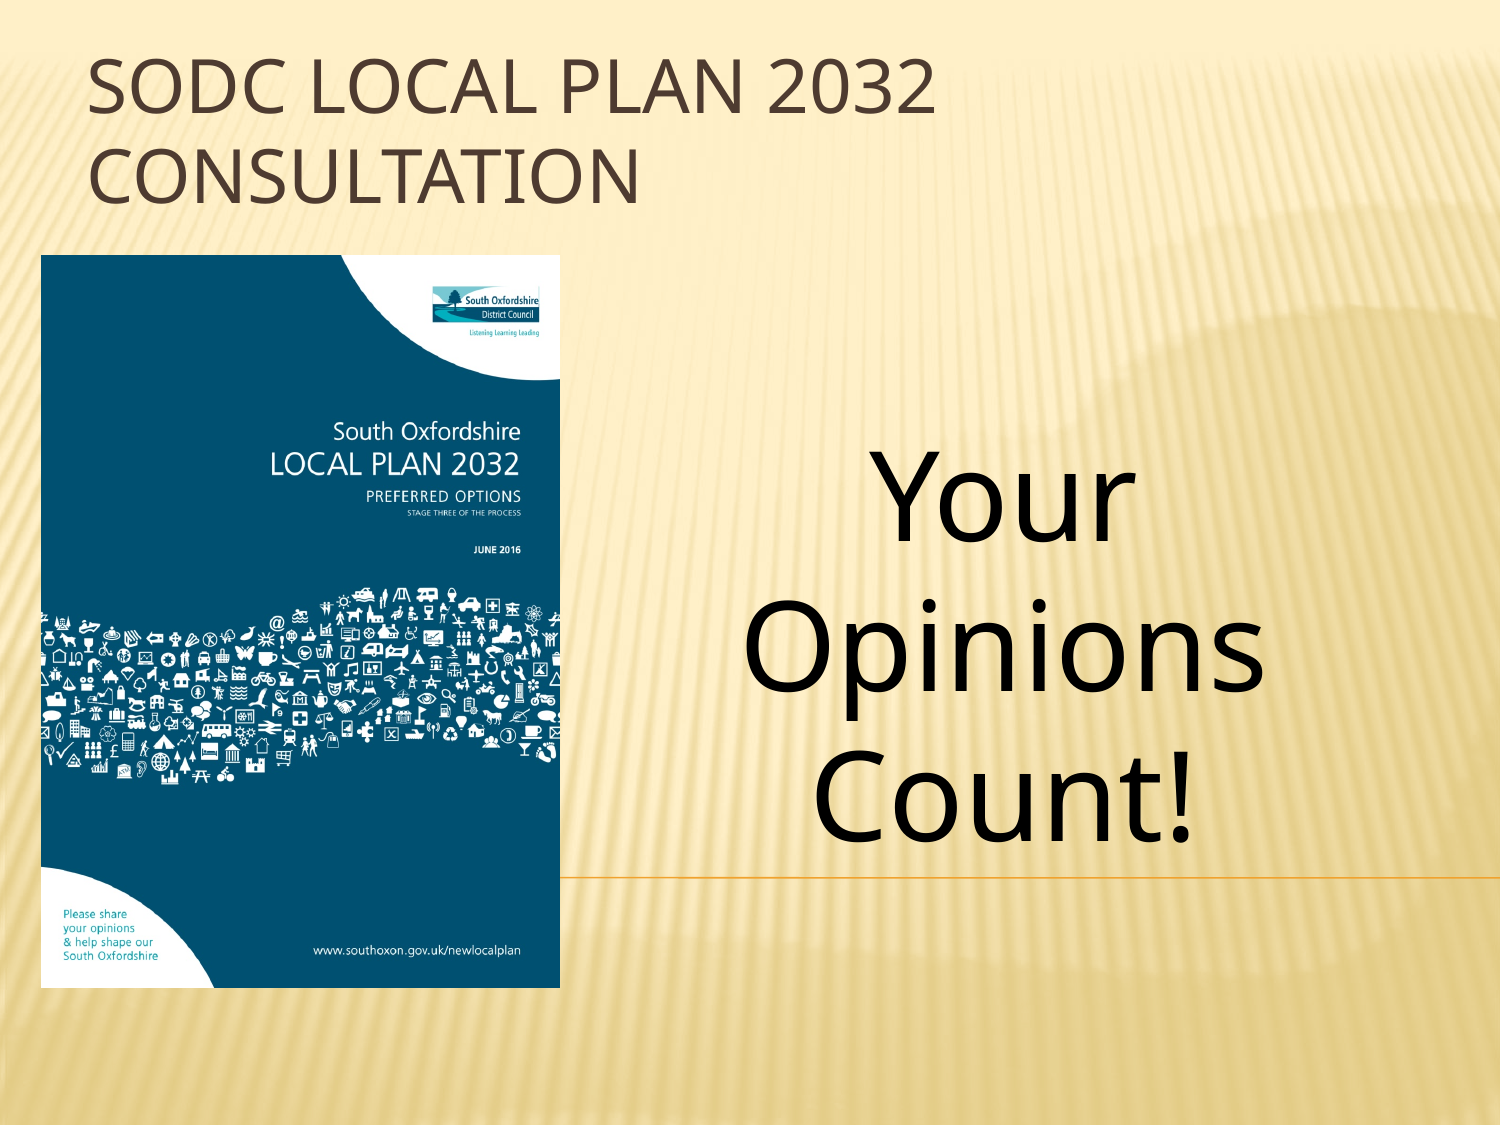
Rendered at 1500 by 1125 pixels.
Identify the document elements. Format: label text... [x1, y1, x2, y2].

picture [180, 759, 190, 773]
picture [502, 671, 509, 684]
picture [321, 624, 332, 636]
picture [464, 697, 477, 714]
picture [380, 590, 387, 608]
picture [550, 613, 560, 623]
picture [352, 588, 374, 601]
picture [285, 453, 305, 475]
picture [409, 676, 416, 683]
picture [423, 675, 440, 688]
picture [240, 740, 248, 746]
picture [474, 429, 481, 439]
picture [128, 715, 146, 728]
picture [522, 726, 541, 738]
picture [410, 949, 416, 957]
picture [216, 649, 229, 663]
picture [395, 491, 399, 501]
picture [175, 752, 180, 761]
picture [454, 618, 464, 627]
picture [160, 680, 167, 692]
picture [100, 642, 108, 655]
picture [166, 718, 178, 730]
picture [335, 423, 344, 439]
picture [259, 652, 277, 666]
picture [183, 718, 194, 729]
picture [249, 689, 266, 707]
picture [321, 641, 332, 657]
picture [241, 628, 253, 640]
picture [531, 694, 555, 705]
picture [259, 634, 274, 646]
picture [89, 696, 97, 703]
picture [123, 740, 134, 751]
picture [49, 668, 61, 680]
picture [293, 692, 307, 705]
picture [72, 697, 81, 714]
picture [490, 619, 497, 630]
picture [470, 453, 484, 475]
picture [440, 603, 449, 611]
picture [351, 453, 361, 475]
picture [198, 655, 210, 665]
picture [446, 694, 455, 702]
picture [393, 690, 409, 707]
picture [510, 428, 520, 440]
picture [346, 680, 357, 692]
picture [150, 695, 164, 709]
picture [488, 453, 500, 475]
picture [516, 647, 528, 659]
picture [358, 722, 373, 742]
picture [396, 711, 411, 723]
picture [552, 653, 560, 665]
picture [514, 667, 525, 680]
picture [489, 946, 500, 956]
picture [85, 639, 93, 652]
picture [448, 592, 456, 602]
picture [448, 663, 461, 676]
picture [363, 662, 382, 675]
picture [279, 672, 293, 686]
picture [441, 707, 450, 717]
picture [40, 612, 47, 622]
picture [338, 595, 347, 605]
picture [386, 645, 408, 658]
picture [104, 627, 120, 640]
picture [125, 631, 141, 647]
picture [232, 666, 246, 680]
picture [538, 711, 560, 722]
picture [453, 427, 459, 439]
picture [277, 751, 291, 759]
picture [500, 547, 509, 553]
picture [205, 633, 215, 642]
picture [162, 770, 178, 784]
picture [345, 663, 358, 676]
picture [417, 588, 438, 601]
picture [293, 610, 308, 622]
picture [550, 727, 560, 738]
picture [456, 716, 466, 730]
picture [298, 648, 311, 660]
picture [452, 453, 466, 475]
picture [170, 633, 181, 646]
picture [476, 682, 494, 694]
picture [526, 625, 538, 636]
picture [506, 728, 511, 743]
picture [70, 720, 90, 737]
picture [231, 687, 247, 699]
picture [406, 422, 416, 428]
picture [43, 711, 61, 722]
picture [394, 588, 408, 599]
picture [90, 707, 101, 720]
picture [285, 729, 295, 743]
picture [328, 453, 347, 475]
picture [519, 743, 530, 755]
picture [196, 669, 209, 681]
picture [492, 625, 521, 643]
picture [348, 646, 354, 658]
picture [293, 712, 307, 726]
picture [55, 619, 70, 630]
picture [396, 662, 407, 675]
text_box Your Opinions Count! [596, 408, 1412, 874]
picture [484, 710, 501, 724]
picture [342, 721, 352, 736]
picture [392, 606, 403, 619]
picture [483, 547, 496, 553]
picture [253, 672, 275, 685]
picture [92, 759, 107, 772]
picture [270, 616, 284, 631]
picture [235, 729, 254, 740]
picture [272, 704, 279, 716]
picture [528, 608, 540, 620]
picture [272, 453, 283, 475]
picture [259, 721, 281, 734]
picture [174, 674, 189, 687]
picture [141, 741, 146, 755]
picture [449, 645, 457, 658]
picture [316, 648, 324, 657]
picture [486, 646, 503, 654]
picture [406, 730, 423, 739]
picture [202, 724, 231, 738]
picture [442, 511, 455, 515]
picture [348, 608, 362, 621]
picture [181, 652, 189, 667]
picture [367, 606, 383, 622]
picture [376, 709, 382, 724]
picture [504, 653, 513, 665]
picture [424, 631, 443, 646]
picture [469, 724, 484, 737]
picture [275, 690, 286, 696]
picture [117, 649, 130, 662]
picture [503, 428, 508, 439]
picture [320, 602, 330, 613]
picture [218, 767, 234, 781]
picture [362, 688, 376, 694]
picture [402, 426, 411, 440]
picture [161, 653, 175, 667]
picture [543, 633, 557, 646]
picture [40, 727, 49, 738]
picture [456, 678, 469, 689]
picture [403, 491, 407, 501]
picture [137, 761, 146, 775]
picture [88, 659, 100, 672]
picture [287, 630, 297, 643]
picture [328, 683, 341, 696]
picture [374, 425, 379, 440]
picture [46, 693, 66, 706]
picture [341, 651, 352, 659]
picture [138, 652, 153, 664]
picture [109, 708, 124, 722]
picture [81, 677, 94, 690]
picture [148, 667, 156, 680]
picture [469, 671, 483, 682]
picture [459, 598, 480, 611]
picture [409, 607, 417, 620]
picture [486, 599, 499, 613]
picture [60, 634, 75, 646]
picture [472, 616, 484, 629]
picture [337, 612, 343, 625]
picture [328, 732, 338, 740]
picture [364, 628, 374, 638]
picture [512, 547, 520, 553]
picture [531, 640, 540, 656]
picture [431, 422, 435, 439]
picture [335, 700, 351, 713]
picture [444, 727, 457, 740]
picture [48, 754, 52, 764]
picture [129, 698, 145, 711]
picture [513, 715, 520, 722]
picture [534, 666, 547, 676]
picture [389, 453, 421, 475]
picture [494, 695, 509, 709]
picture [64, 679, 75, 690]
picture [277, 697, 288, 703]
picture [44, 632, 54, 641]
picture [79, 620, 100, 633]
picture [226, 744, 239, 763]
picture [457, 632, 471, 645]
picture [152, 753, 169, 771]
picture [195, 685, 201, 698]
picture [150, 721, 160, 731]
picture [506, 603, 519, 616]
picture [314, 691, 327, 707]
picture [421, 428, 428, 436]
picture [222, 631, 231, 643]
picture [219, 674, 227, 681]
picture [303, 670, 320, 683]
picture [192, 701, 211, 720]
picture [213, 687, 223, 699]
picture [190, 753, 195, 761]
picture [308, 453, 324, 475]
picture [40, 867, 214, 988]
picture [384, 676, 395, 687]
picture [186, 634, 199, 647]
picture [193, 771, 210, 782]
picture [302, 735, 317, 756]
picture [378, 625, 398, 638]
picture [505, 453, 518, 475]
picture [121, 667, 134, 673]
picture [431, 491, 435, 501]
picture [327, 665, 336, 676]
picture [373, 698, 380, 706]
picture [283, 656, 299, 668]
picture [246, 758, 264, 772]
picture [360, 708, 367, 714]
picture [418, 693, 434, 704]
picture [346, 428, 350, 439]
picture [367, 428, 371, 439]
picture [386, 491, 391, 501]
picture [411, 651, 424, 664]
picture [118, 764, 131, 778]
picture [342, 255, 560, 380]
title SODC Local Plan 2032 Consultation [71, 30, 1459, 157]
picture [40, 652, 46, 665]
picture [431, 656, 442, 670]
picture [67, 759, 81, 767]
picture [373, 453, 385, 475]
picture [85, 742, 101, 758]
picture [147, 633, 163, 644]
picture [467, 652, 480, 665]
picture [154, 736, 174, 749]
picture [425, 606, 433, 619]
picture [415, 707, 425, 724]
picture [515, 683, 524, 702]
picture [103, 671, 118, 683]
picture [236, 646, 254, 660]
picture [169, 701, 183, 713]
picture [550, 682, 560, 686]
picture [118, 686, 125, 699]
picture [201, 743, 218, 760]
picture [478, 634, 485, 645]
picture [483, 736, 499, 747]
picture [424, 453, 440, 475]
picture [529, 680, 538, 690]
picture [385, 707, 392, 721]
picture [341, 628, 359, 642]
picture [488, 665, 497, 674]
picture [362, 643, 383, 656]
picture [467, 422, 471, 439]
picture [302, 629, 316, 640]
picture [53, 653, 66, 663]
picture [69, 653, 81, 665]
picture [536, 743, 556, 762]
picture [236, 710, 254, 723]
